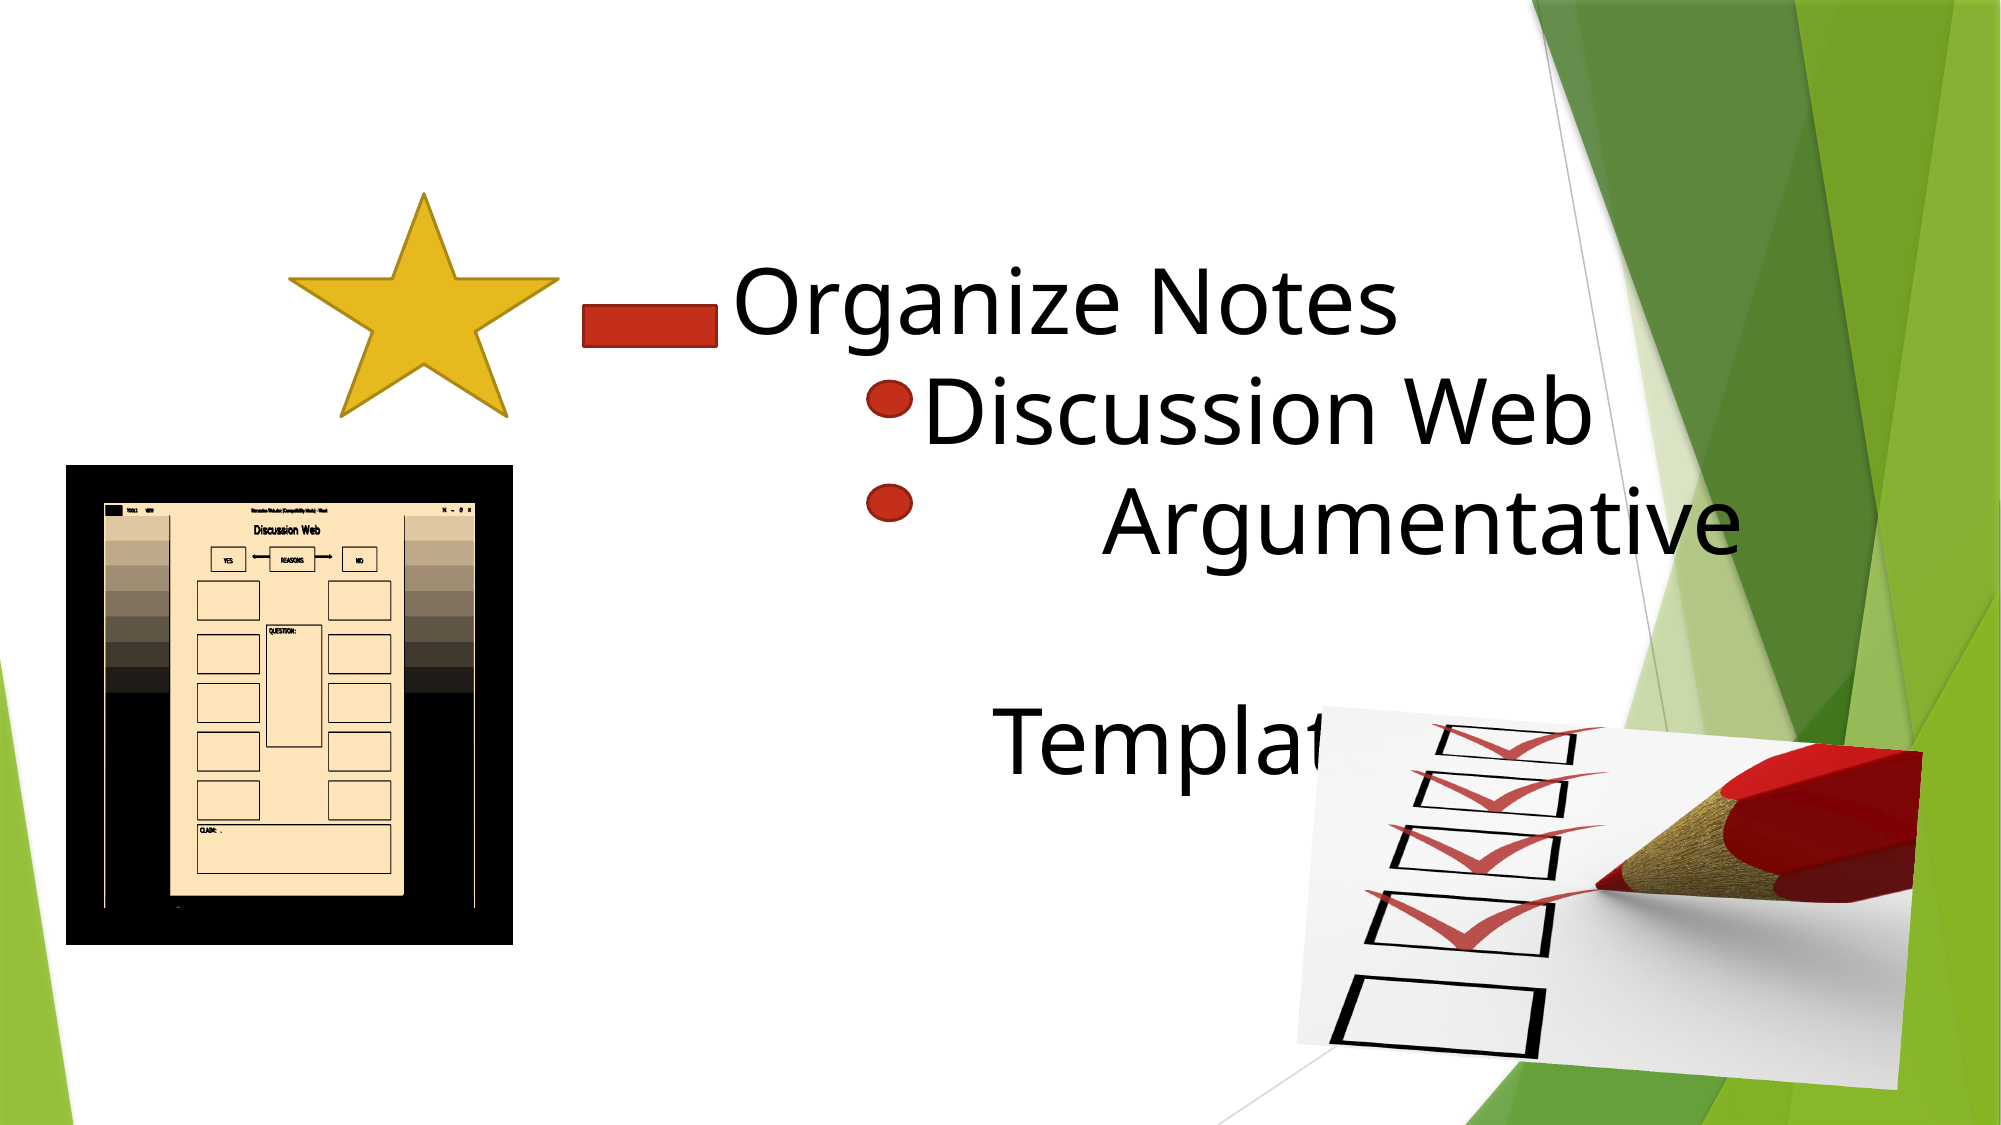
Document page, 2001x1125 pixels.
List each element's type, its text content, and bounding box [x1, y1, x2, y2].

text_box [866, 483, 914, 523]
text_box [582, 304, 718, 348]
text_box Organize Notes Discussion Web Argumentative Template [716, 235, 1878, 910]
text_box [288, 192, 560, 418]
picture [103, 502, 476, 909]
picture [1297, 706, 1922, 1090]
text_box [866, 379, 914, 419]
